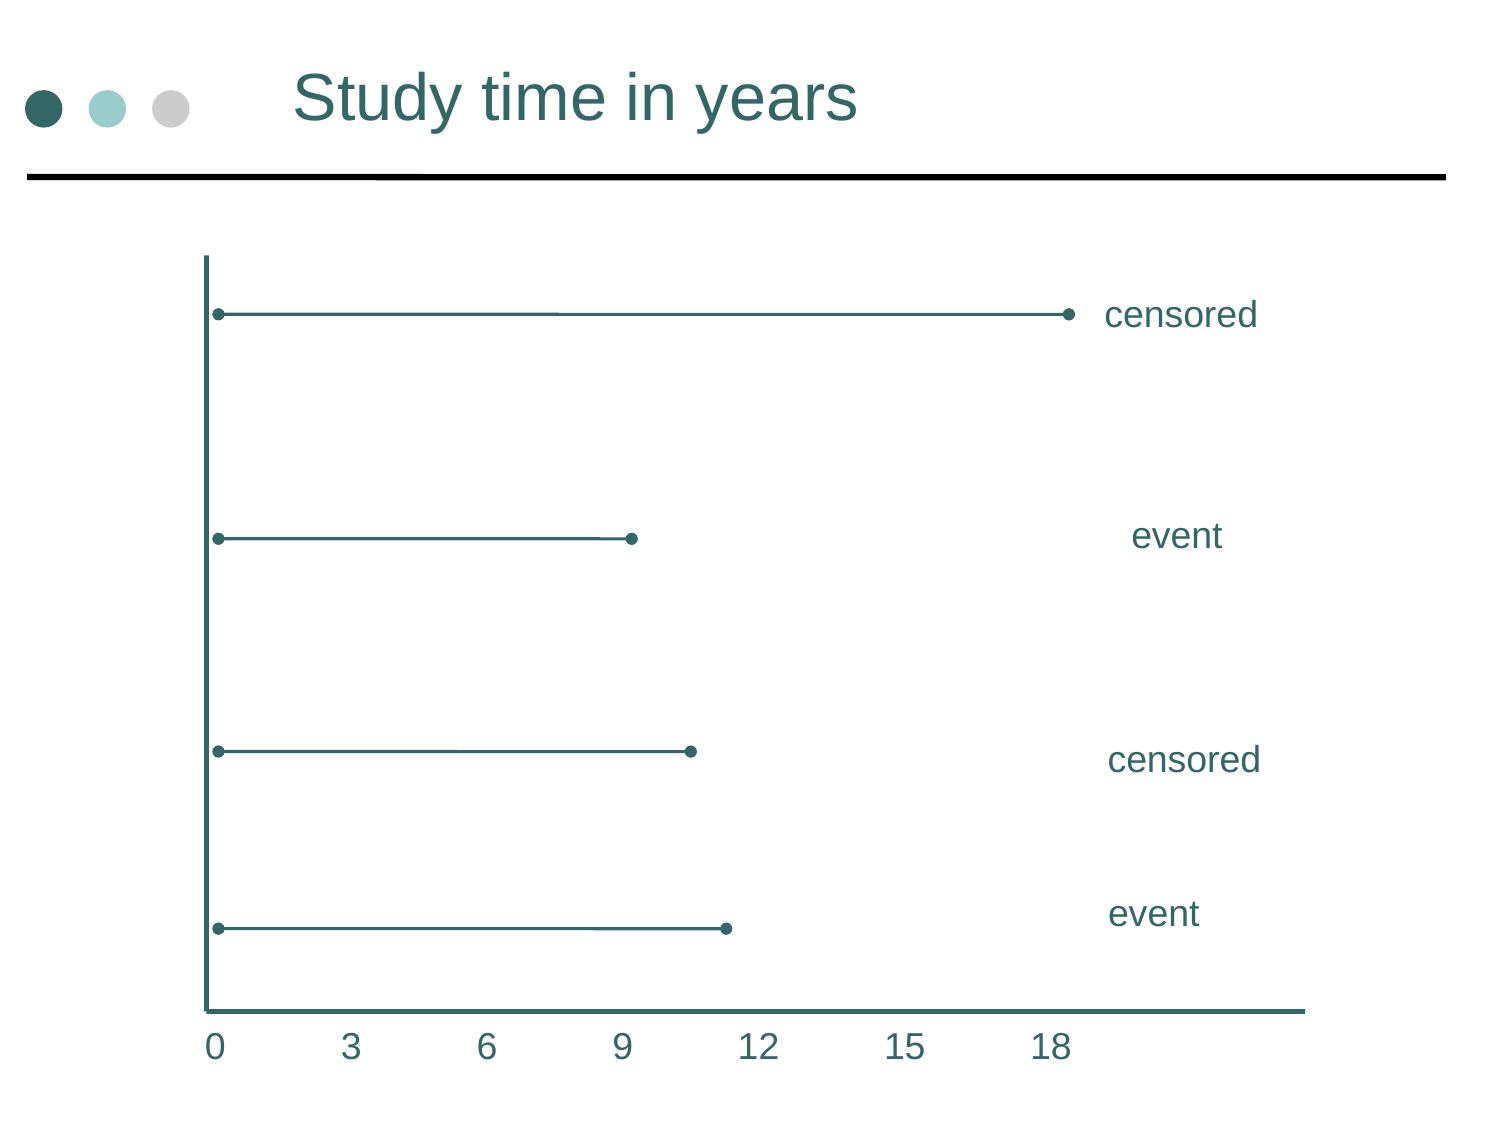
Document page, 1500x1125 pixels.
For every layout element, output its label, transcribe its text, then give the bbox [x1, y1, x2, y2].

text_box event [1093, 881, 1215, 942]
text_box [212, 532, 638, 546]
text_box event [1116, 503, 1238, 564]
text_box censored [1089, 282, 1274, 342]
text_box 0 3 6 9 12 15 18 [179, 1014, 1436, 1075]
title Study time in years [277, 0, 1315, 188]
text_box [212, 922, 733, 935]
text_box censored [1092, 727, 1277, 788]
text_box [212, 745, 698, 758]
text_box [212, 308, 1076, 321]
